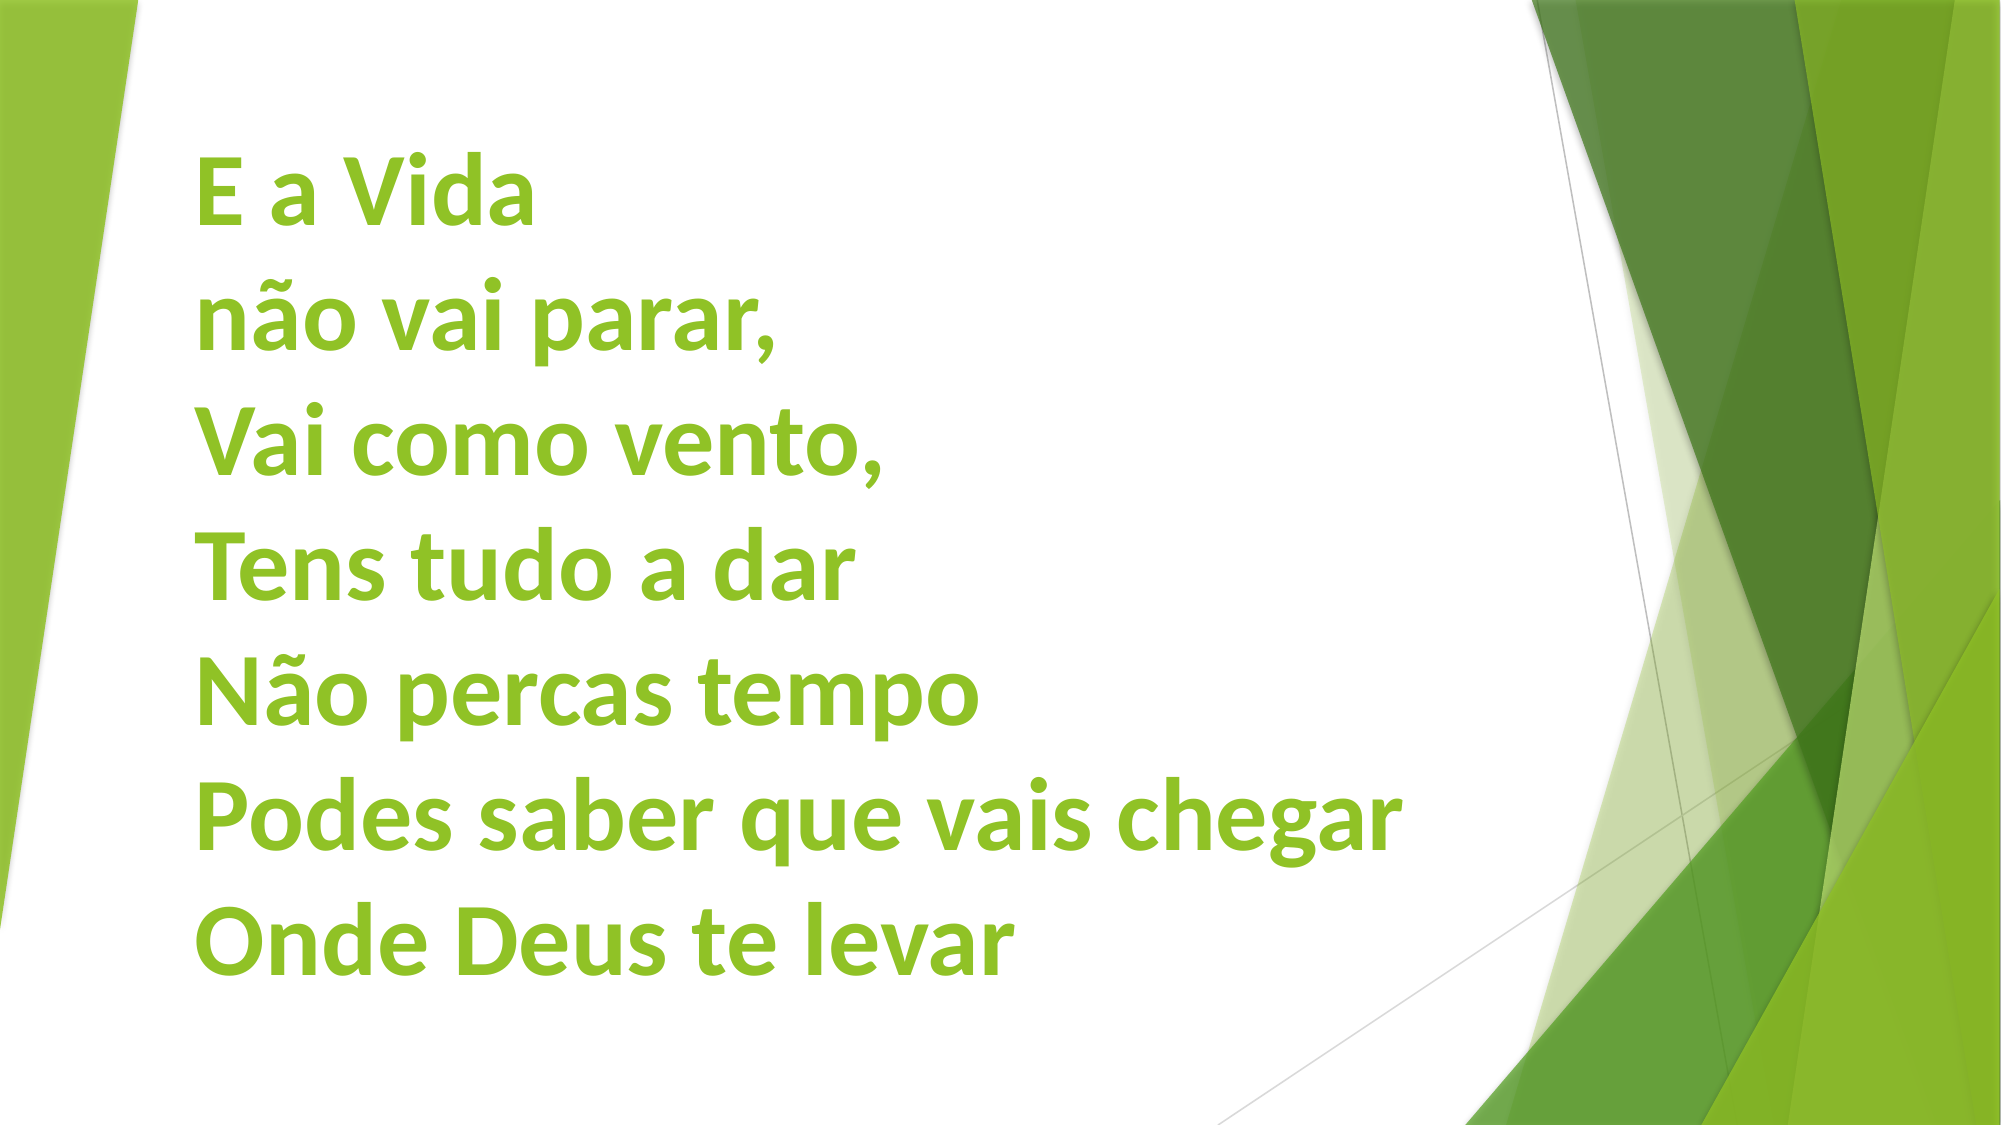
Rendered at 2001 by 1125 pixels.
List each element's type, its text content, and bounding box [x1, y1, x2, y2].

title E a Vida não vai parar, Vai como vento, Tens tudo a dar Não percas tempo Podes saber que vais chegar Onde Deus te levar [179, 121, 1689, 1004]
